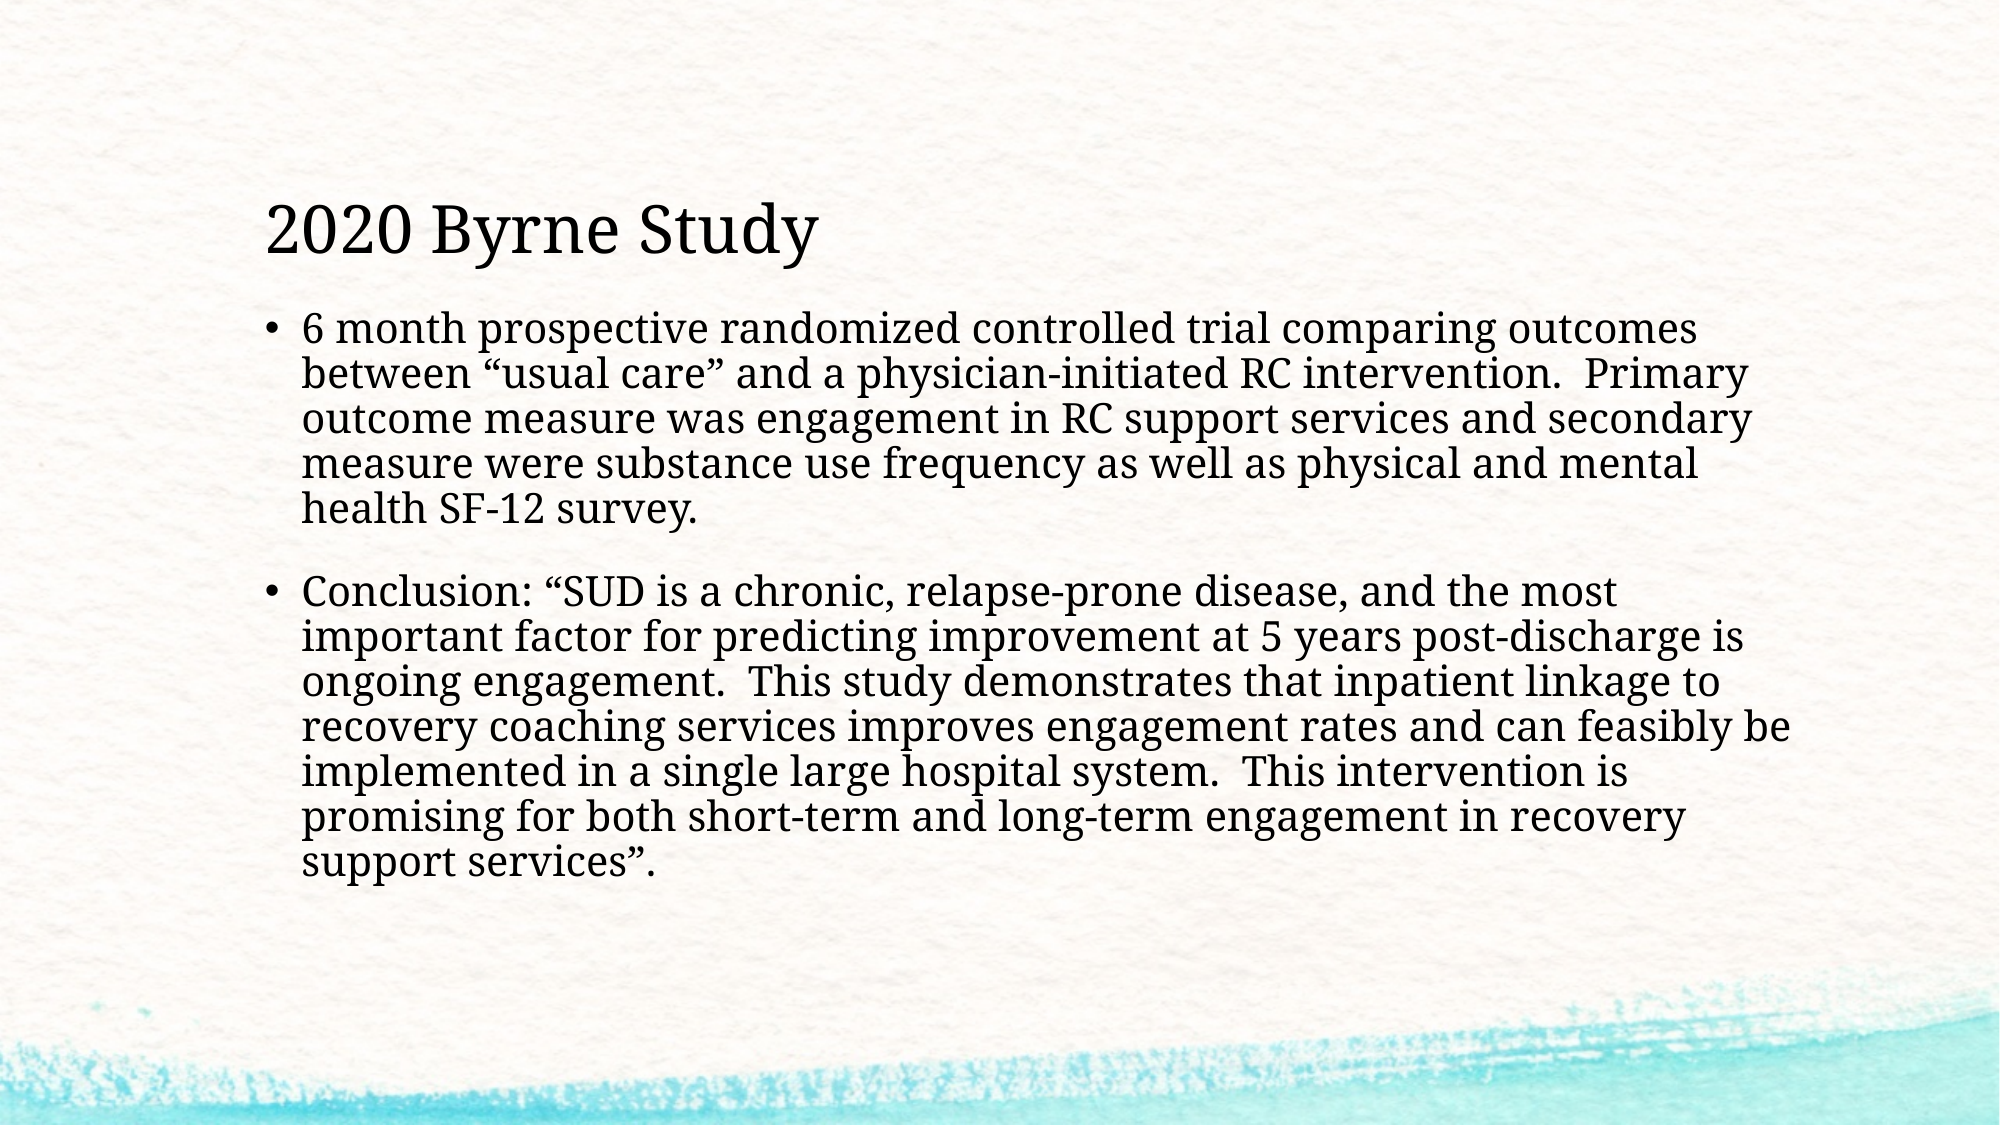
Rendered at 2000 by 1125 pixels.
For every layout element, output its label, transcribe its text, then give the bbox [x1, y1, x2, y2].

picture [0, 0, 2000, 1125]
title 2020 Byrne Study [249, 87, 1825, 275]
list 6 month prospective randomized controlled trial comparing outcomes between “usual care” and a physician-initiated RC intervention. Primary outcome measure was engagement in RC support services and secondary measure were substance use frequency as well as physical and mental health SF-12 survey. Conclusion: “SUD is a chronic, relapse-prone disease, and the most important factor for predicting improvement at 5 years post-discharge is ongoing engagement. This study demonstrates that inpatient linkage to recovery coaching services improves engagement rates and can feasibly be implemented in a single large hospital system. This intervention is promising for both short-term and long-term engagement in recovery support services”. [249, 299, 1825, 988]
